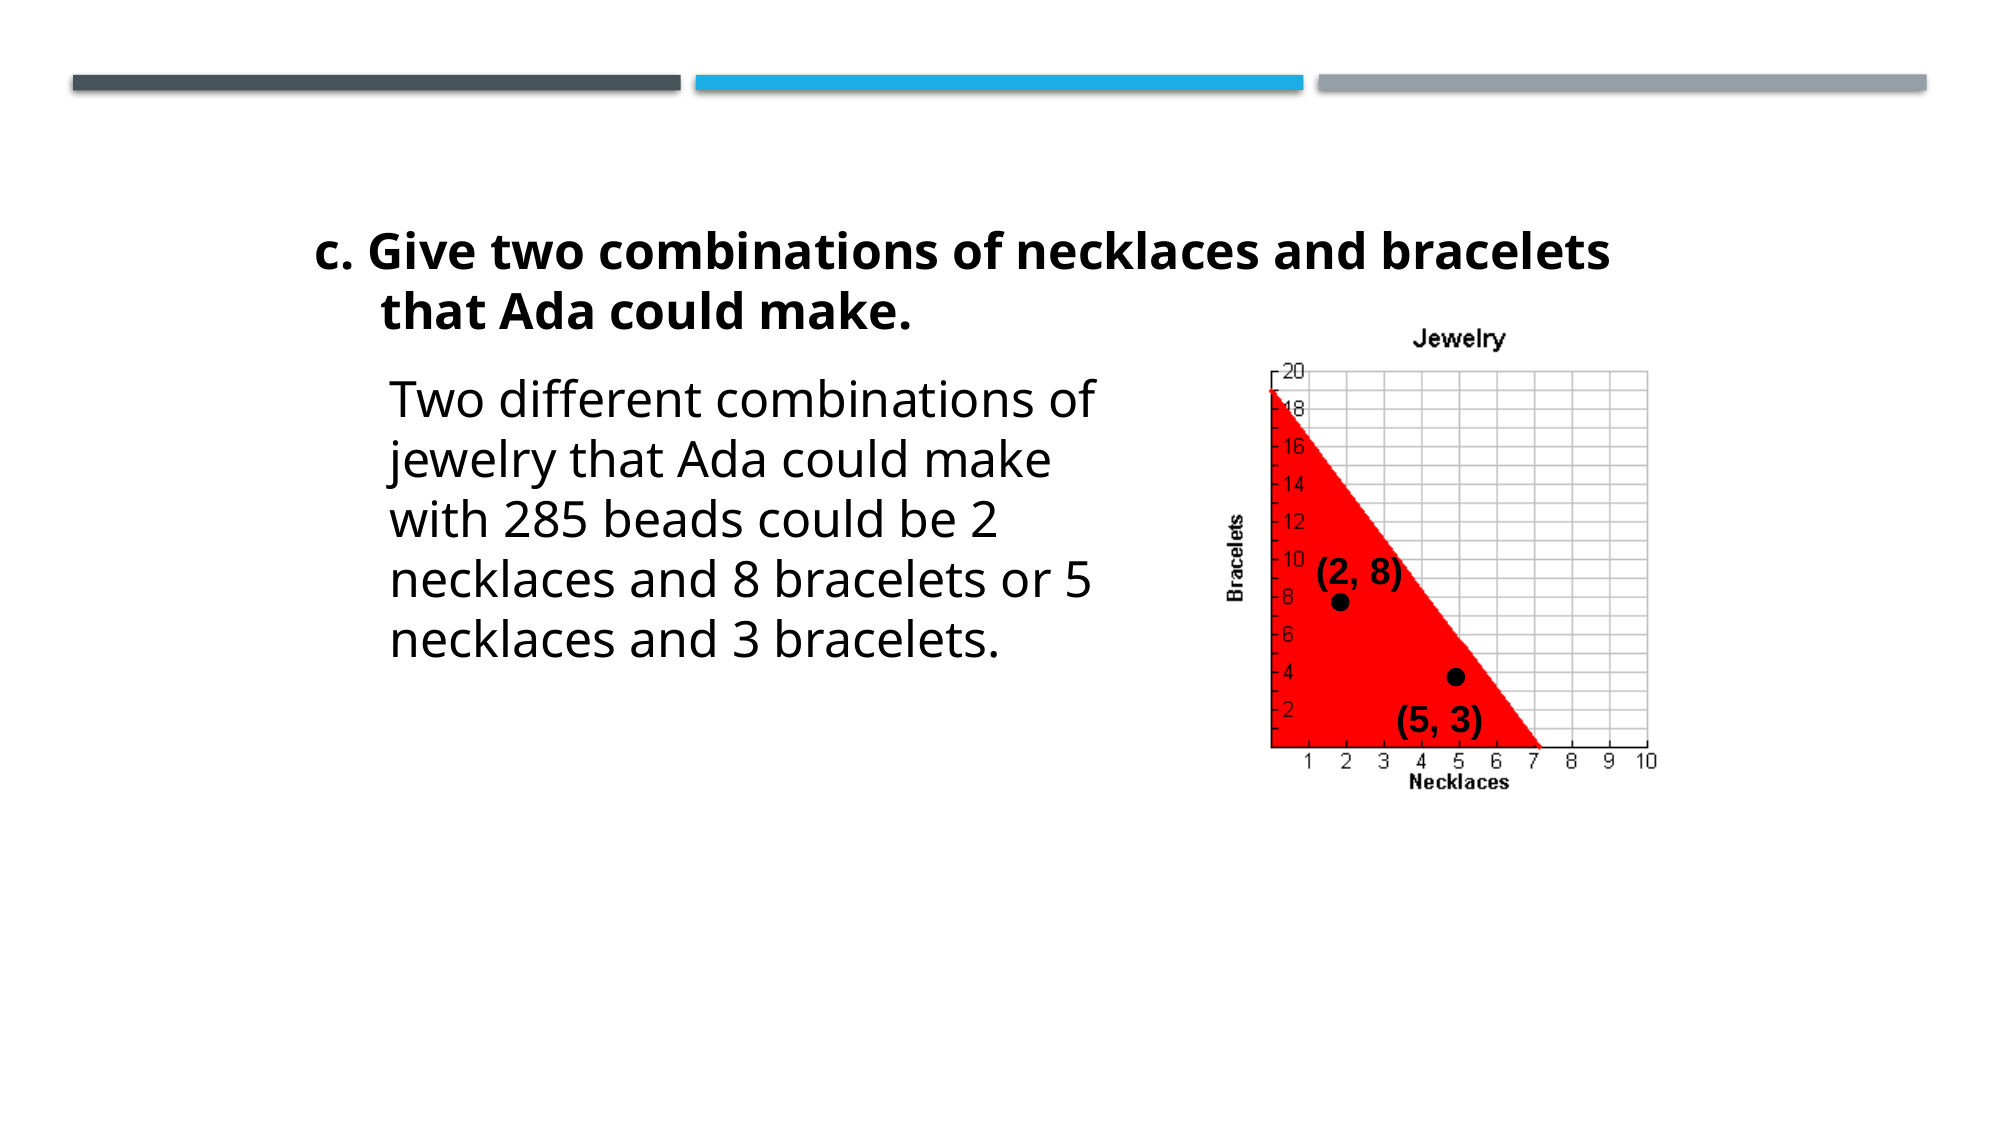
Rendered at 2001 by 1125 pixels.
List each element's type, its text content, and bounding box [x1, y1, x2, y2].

text_box Two different combinations of jewelry that Ada could make with 285 beads could be 2 necklaces and 8 bracelets or 5 necklaces and 3 bracelets. [375, 360, 1175, 676]
text_box c. Give two combinations of necklaces and bracelets that Ada could make. [300, 212, 1700, 348]
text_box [1300, 539, 1500, 749]
picture [1224, 324, 1695, 795]
